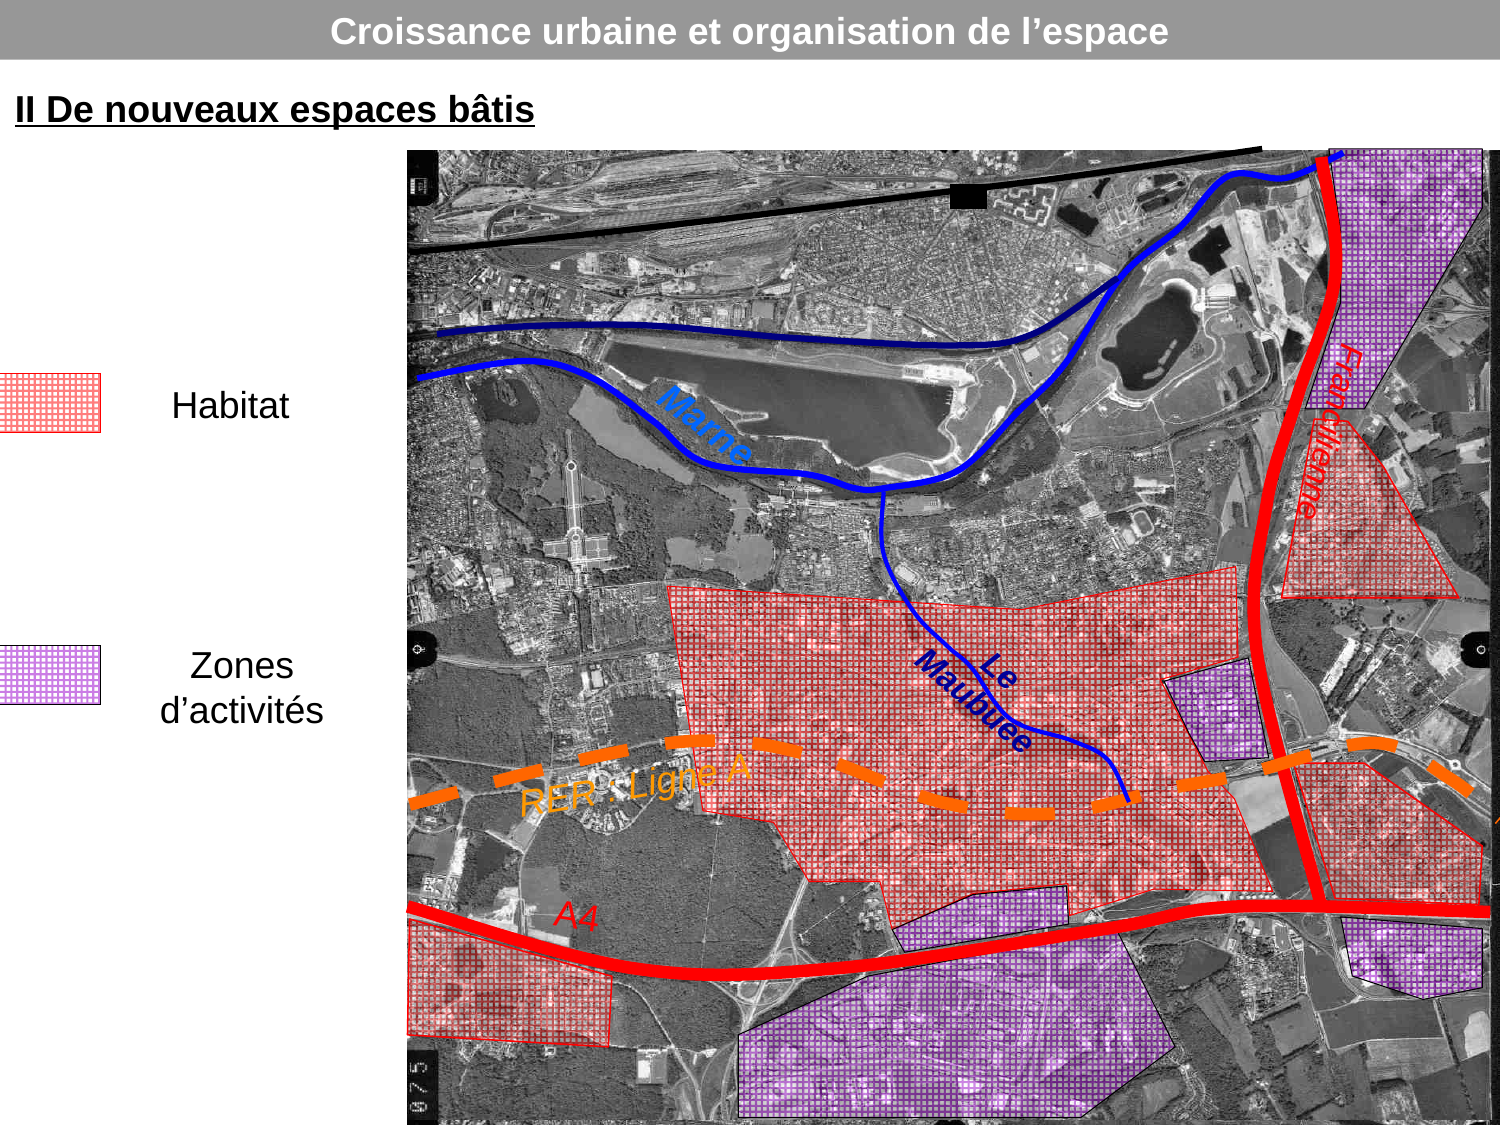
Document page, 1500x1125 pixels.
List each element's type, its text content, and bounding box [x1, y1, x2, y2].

text_box Habitat [112, 373, 349, 434]
text_box [0, 645, 101, 705]
text_box [0, 373, 101, 433]
text_box II De nouveaux espaces bâtis [0, 78, 833, 138]
text_box Zones d’activités [123, 633, 361, 738]
picture [407, 150, 1500, 1125]
text_box Croissance urbaine et organisation de l’espace [0, 0, 1500, 60]
